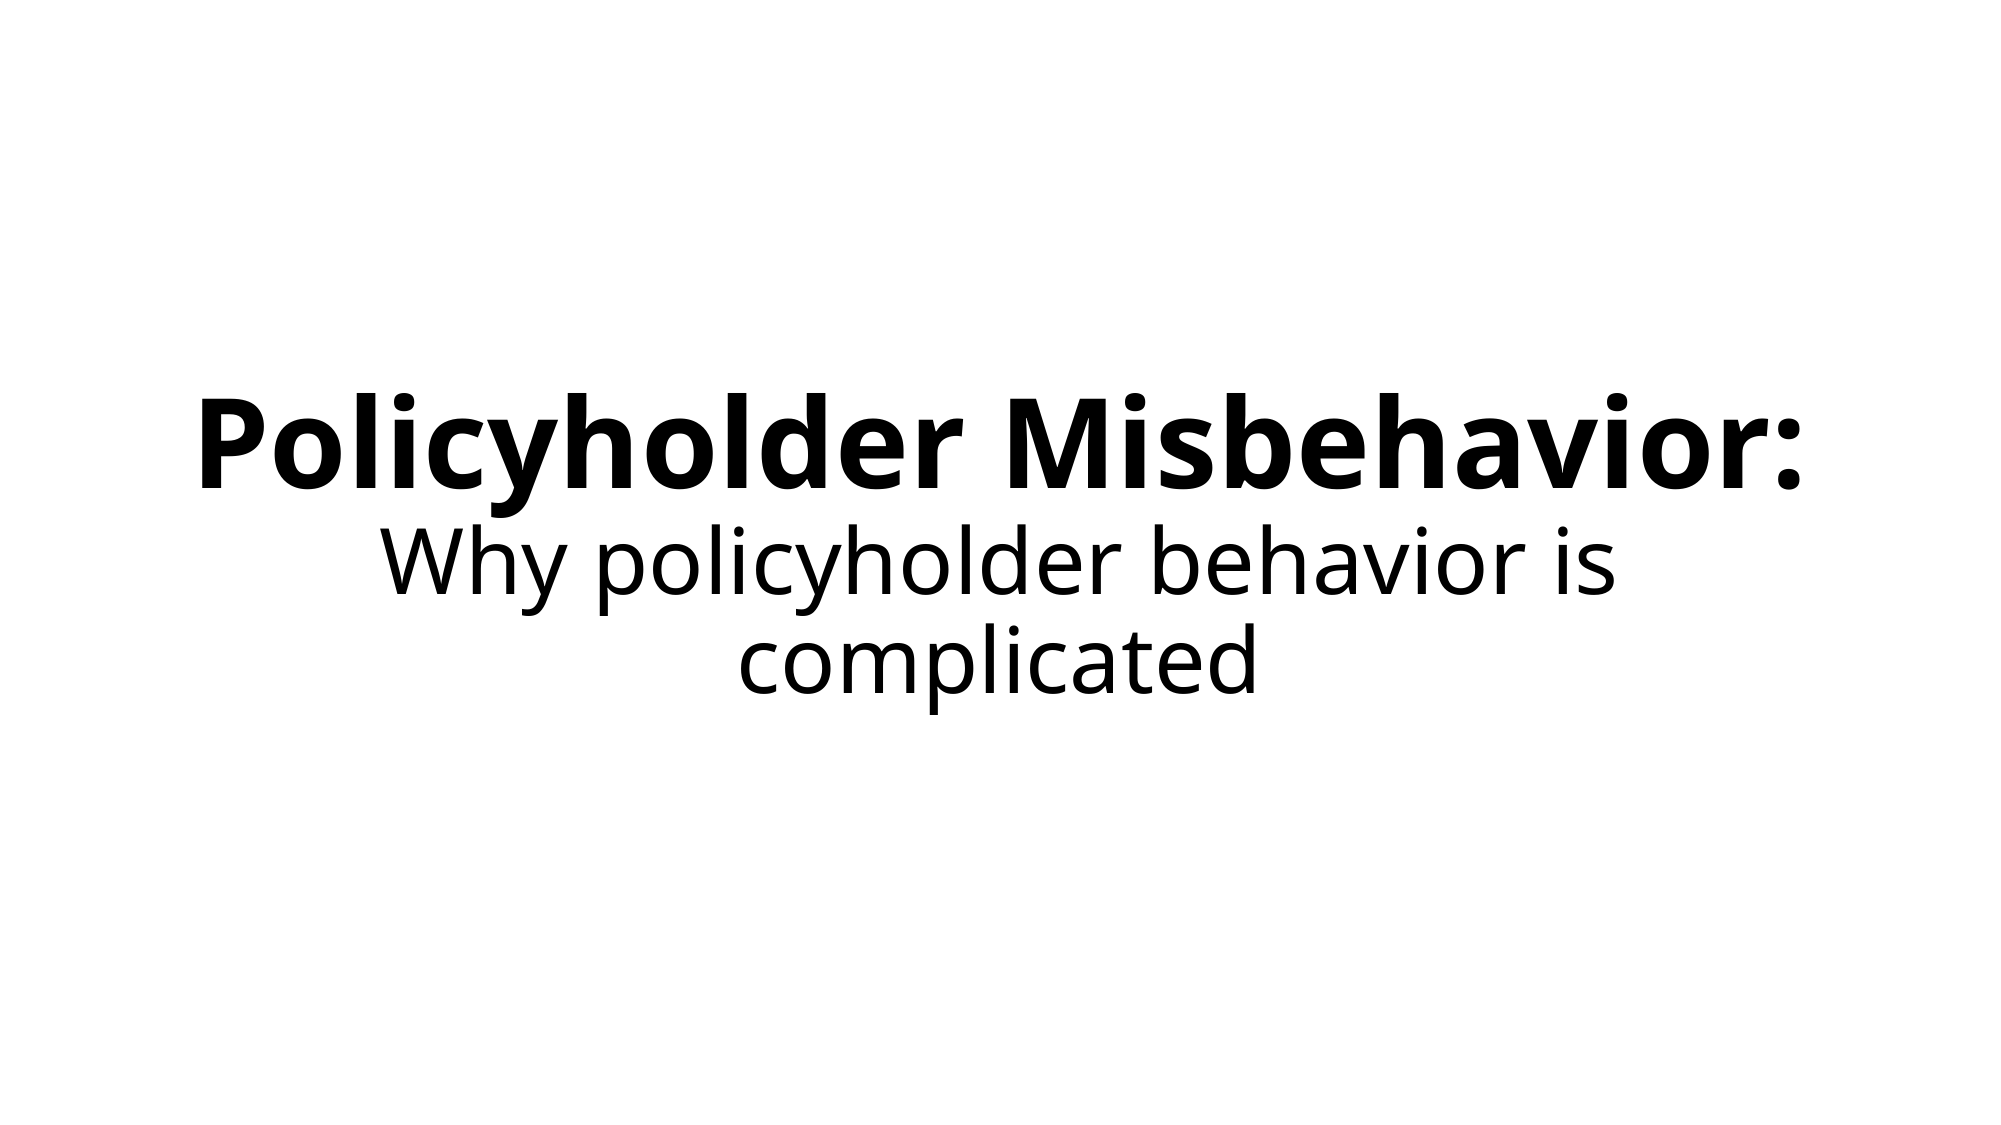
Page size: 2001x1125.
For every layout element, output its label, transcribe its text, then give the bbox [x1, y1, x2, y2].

title Policyholder Misbehavior: Why policyholder behavior is complicated [166, 232, 1833, 862]
